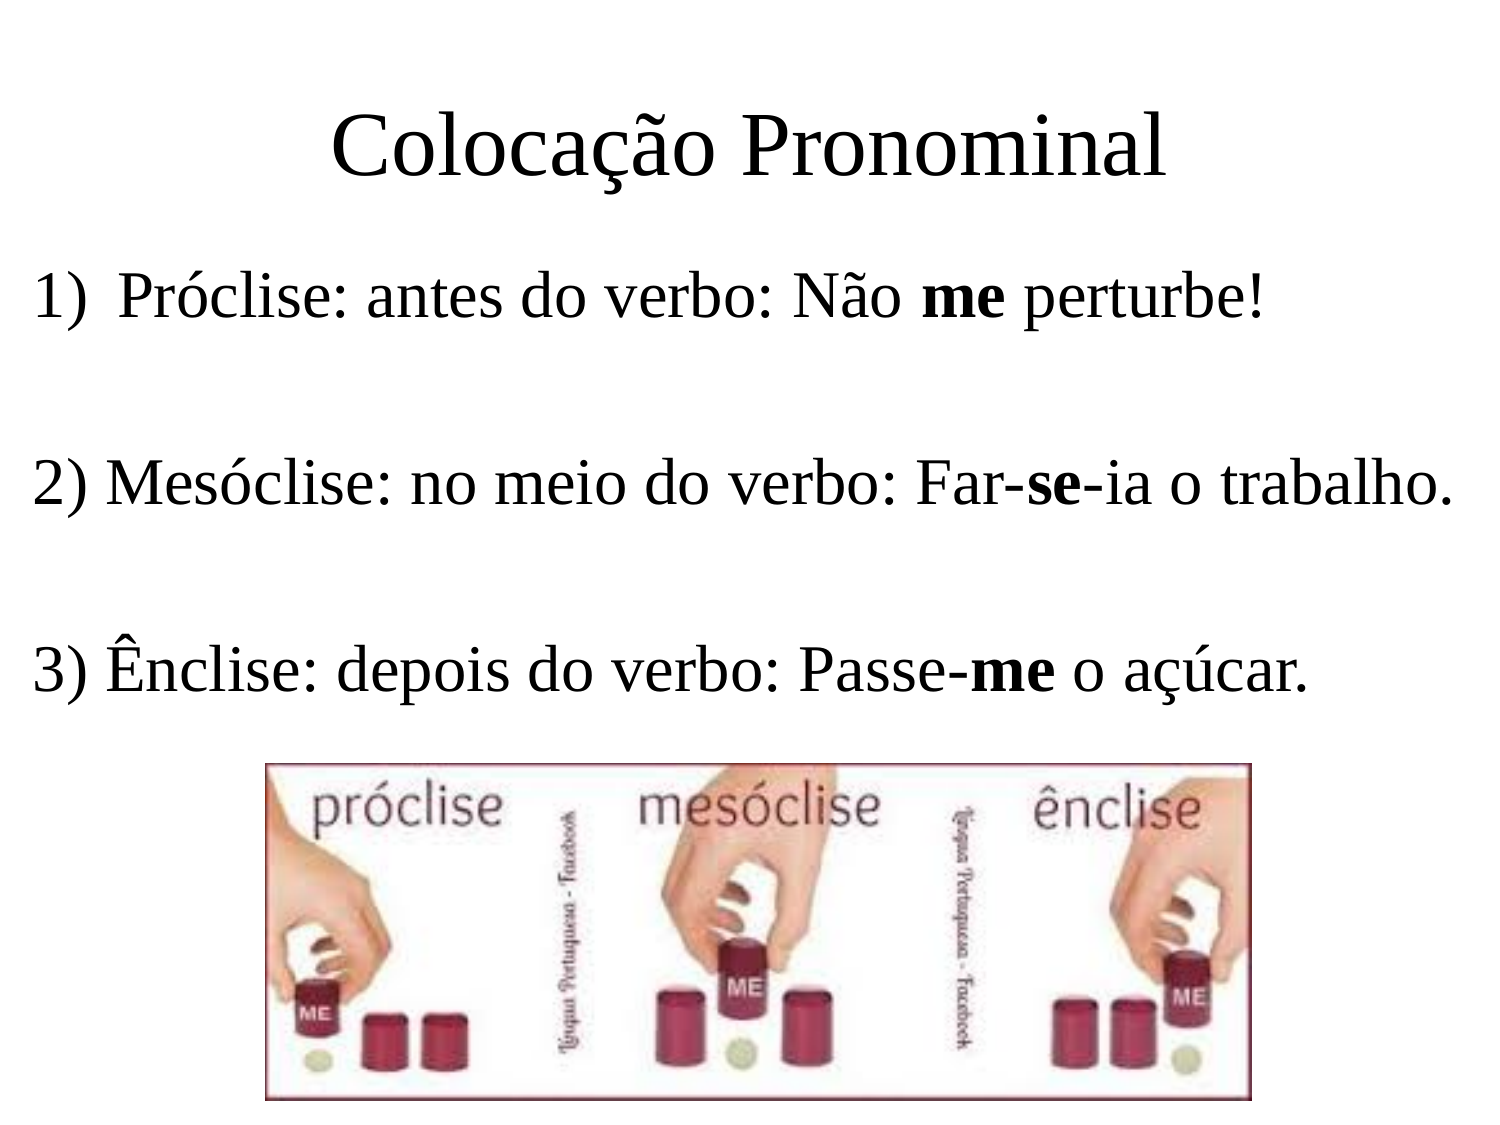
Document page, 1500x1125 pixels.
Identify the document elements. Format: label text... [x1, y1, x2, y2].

title Colocação Pronominal [75, 45, 1425, 233]
picture [265, 762, 1252, 1101]
list Próclise: antes do verbo: Não me perturbe! 2) Mesóclise: no meio do verbo: Far-se-ia o trabalho. 3) Ênclise: depois do verbo: Passe-me o açúcar. [17, 243, 1483, 1099]
